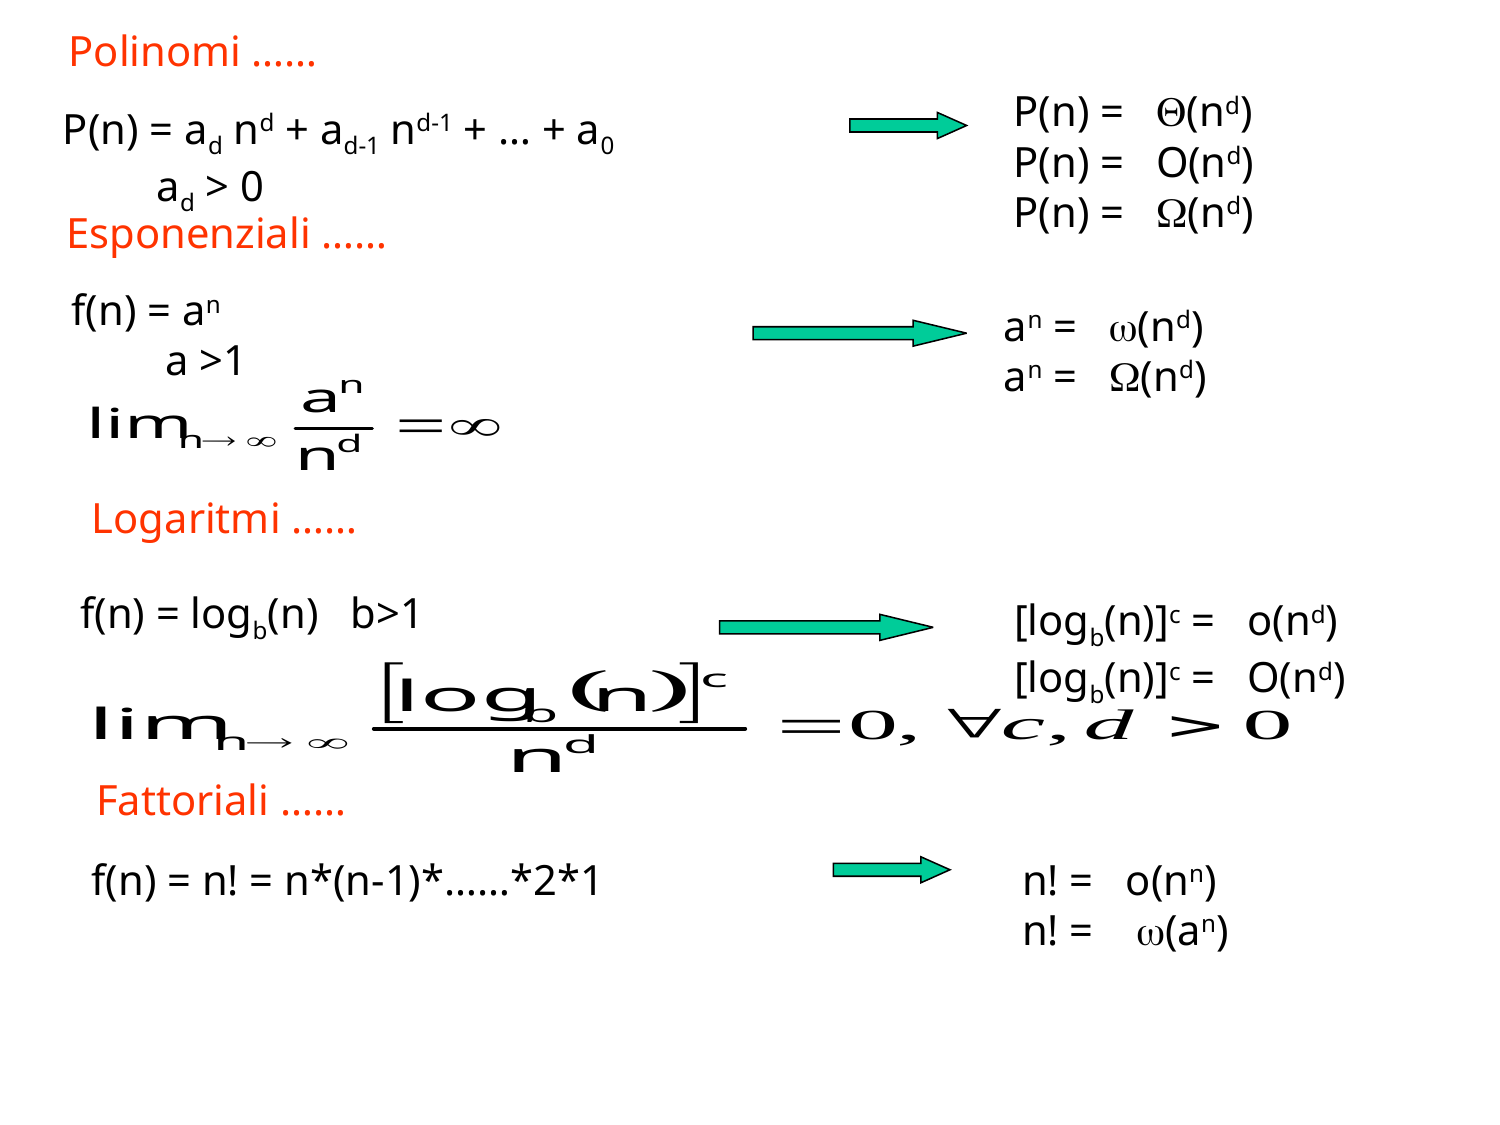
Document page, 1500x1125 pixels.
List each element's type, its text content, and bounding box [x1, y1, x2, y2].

text_box f(n) = n! = n*(n-1)*……*2*1 [76, 846, 620, 912]
text_box [833, 856, 950, 883]
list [81, 365, 514, 480]
text_box f(n) = logb(n) b>1 [65, 579, 440, 652]
text_box an = (nd) an = (nd) [989, 292, 1233, 408]
text_box Polinomi …… [53, 17, 333, 82]
text_box Fattoriali …… [81, 788, 362, 832]
text_box [753, 320, 967, 347]
text_box P(n) = ad nd + ad-1 nd-1 + … + a0 ad > 0 [48, 95, 647, 224]
text_box Esponenziali …… [51, 224, 403, 264]
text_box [82, 660, 1306, 783]
text_box P(n) = (nd) P(n) = O(nd) P(n) = (nd) [998, 77, 1280, 243]
text_box [719, 614, 934, 641]
text_box n! = o(nn) n! =  (an) [996, 846, 1255, 962]
text_box [849, 112, 967, 139]
text_box f(n) = an a >1 [56, 276, 263, 392]
text_box Logaritmi …… [76, 484, 373, 550]
text_box [logb(n)]c = o(nd) [logb(n)]c = O(nd) [999, 586, 1372, 716]
